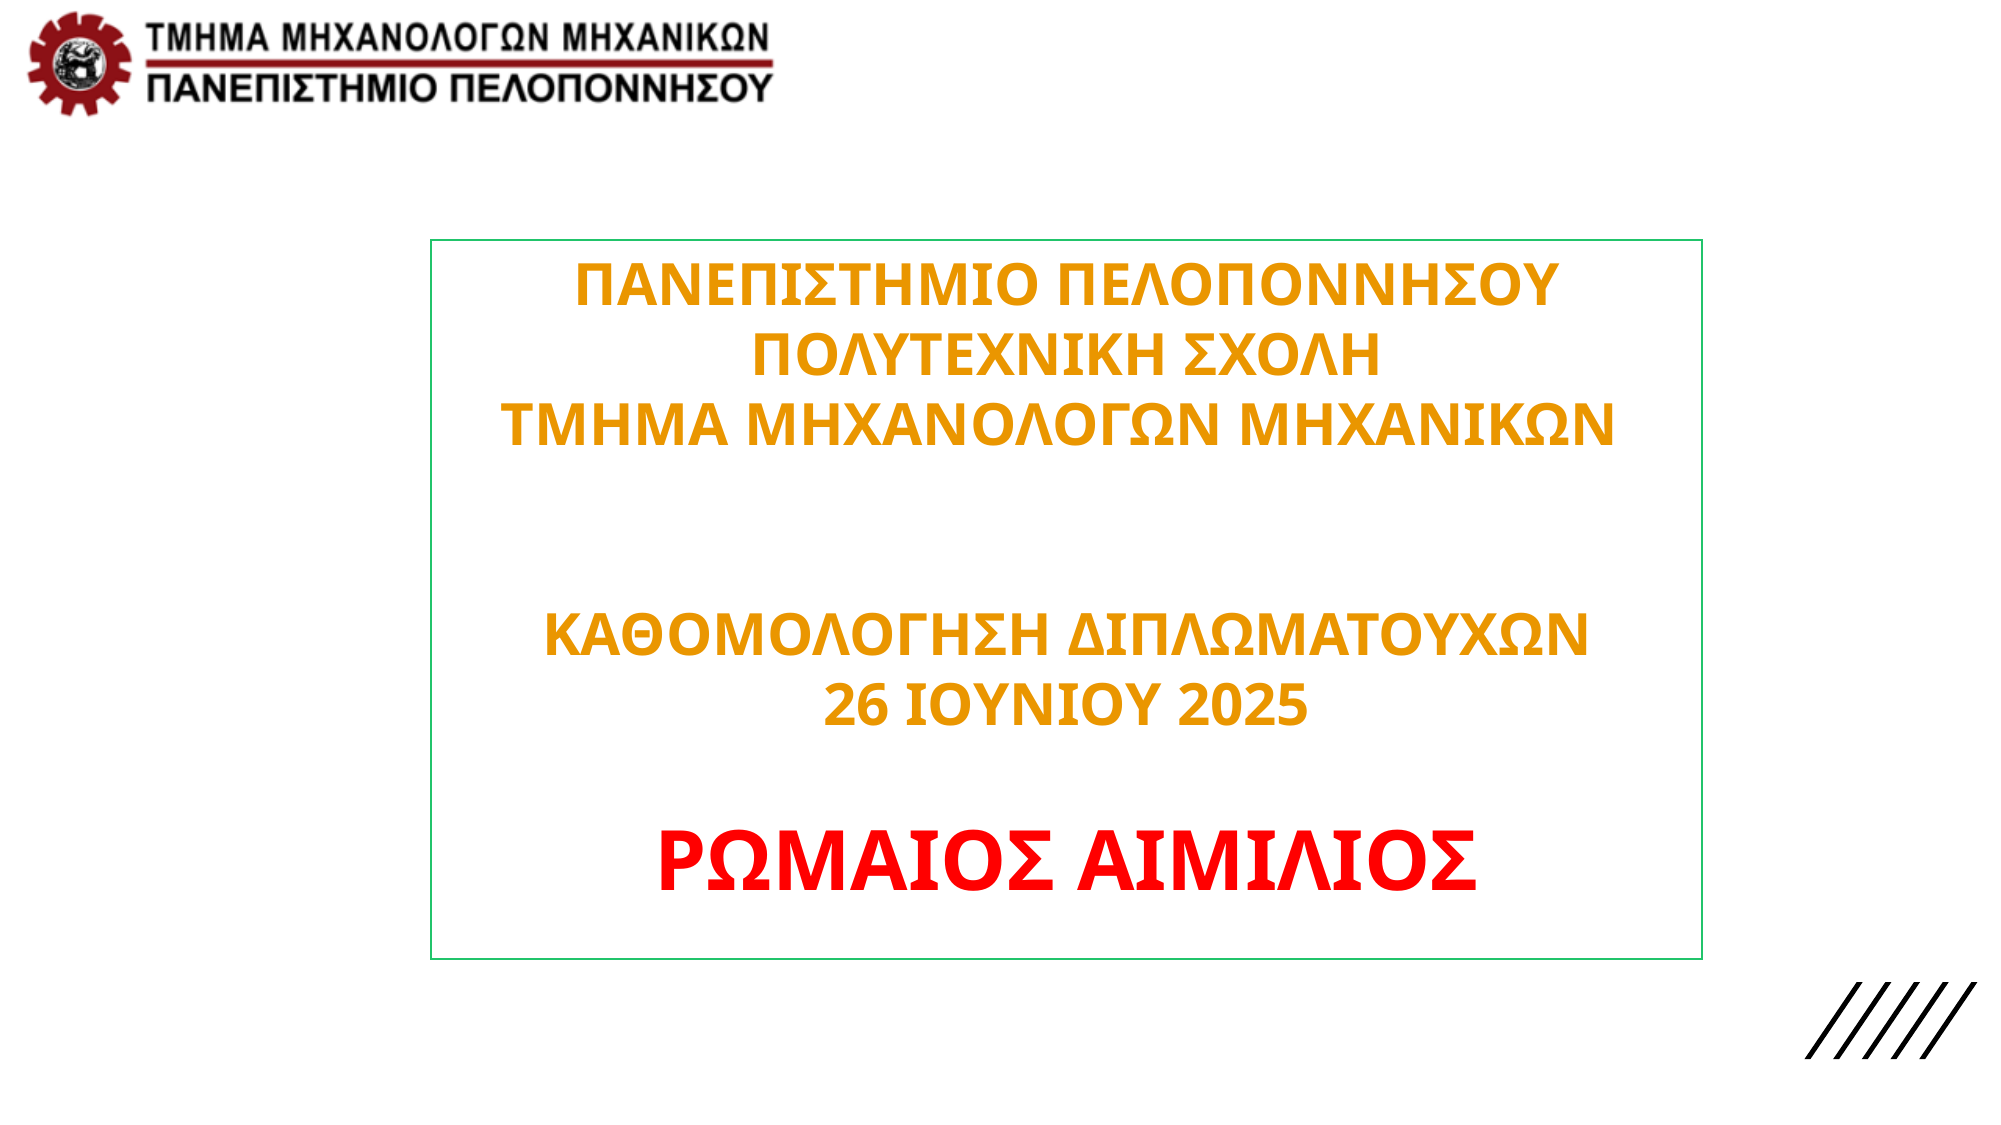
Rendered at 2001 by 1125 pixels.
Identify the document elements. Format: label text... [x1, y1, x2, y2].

text_box ΠΑΝΕΠΙΣΤΗΜΙΟ ΠΕΛΟΠΟΝΝΗΣΟΥ ΠΟΛΥΤΕΧΝΙΚΗ ΣΧΟΛΗ ΤΜΗΜΑ ΜΗΧΑΝΟΛΟΓΩΝ ΜΗΧΑΝΙΚΩΝ ΚΑΘΟΜΟΛΟΓΗΣΗ ΔΙΠΛΩΜΑΤΟΥΧΩΝ 26 ΙΟΥΝΙΟΥ 2025 ΡΩΜΑΙΟΣ ΑΙΜΙΛΙΟΣ [430, 239, 1703, 960]
picture [24, 10, 775, 118]
